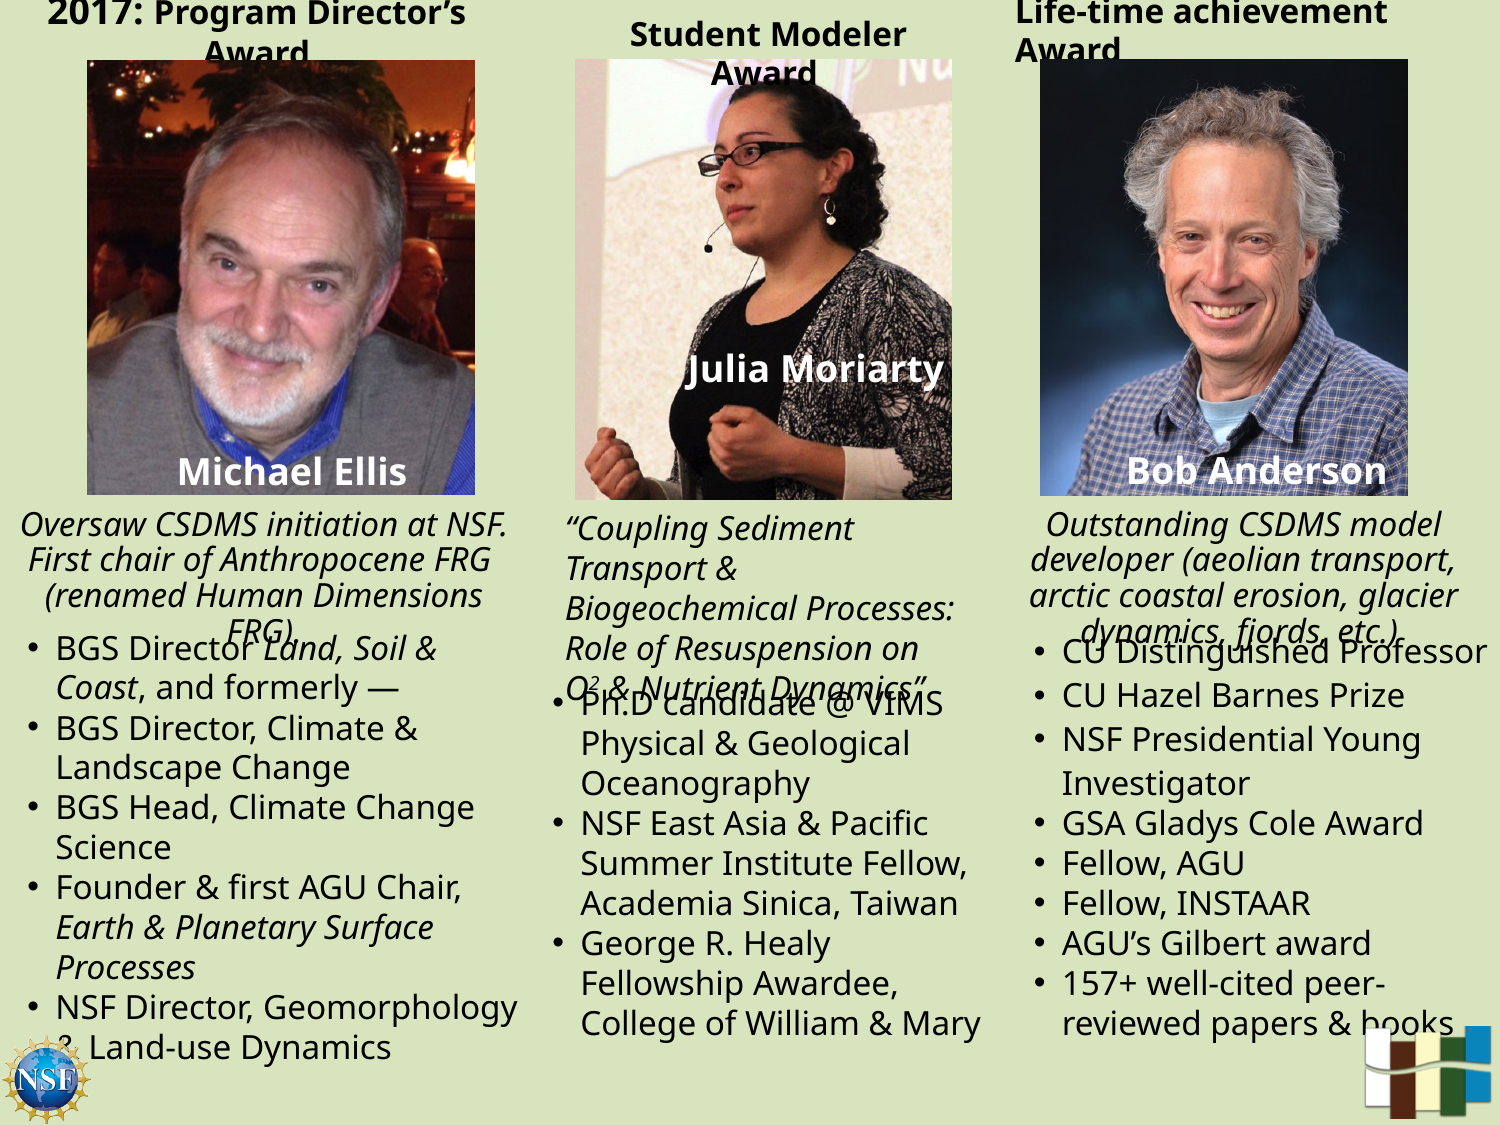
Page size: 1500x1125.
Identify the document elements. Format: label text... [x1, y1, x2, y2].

text_box Oversaw CSDMS initiation at NSF. First chair of Anthropocene FRG (renamed Human Dimensions FRG). [3, 499, 525, 659]
text_box “Coupling Sediment Transport & Biogeochemical Processes: Role of Resuspension on O2 & Nutrient Dynamics” [549, 499, 974, 715]
text_box BGS Director Land, Soil & Coast, and formerly — BGS Director, Climate & Landscape Change BGS Head, Climate Change Science Founder & first AGU Chair, Earth & Planetary Surface Processes NSF Director, Geomorphology & Land-use Dynamics [12, 619, 538, 1074]
text_box Student Modeler Award [574, 5, 963, 100]
picture [1362, 1026, 1494, 1119]
picture [0, 1033, 92, 1125]
text_box Outstanding CSDMS model developer (aeolian transport, arctic coastal erosion, glacier dynamics, fjords, etc.) [987, 499, 1500, 659]
picture [574, 59, 952, 500]
title 2017: Program Director’s Award [0, 0, 513, 62]
text_box Ph.D candidate @ VIMS Physical & Geological Oceanography NSF East Asia & Pacific Summer Institute Fellow, Academia Sinica, Taiwan George R. Healy Fellowship Awardee, College of William & Mary [537, 674, 1000, 1049]
picture [1039, 59, 1408, 496]
text_box Julia Moriarty [955, 337, 960, 398]
text_box Life-time achievement Award [999, 0, 1463, 61]
picture [87, 60, 475, 495]
text_box CU Distinguished Professor CU Hazel Barnes Prize NSF Presidential Young Investigator GSA Gladys Cole Award Fellow, AGU Fellow, INSTAAR AGU’s Gilbert award 157+ well-cited peer-reviewed papers & books [1018, 659, 1500, 1050]
